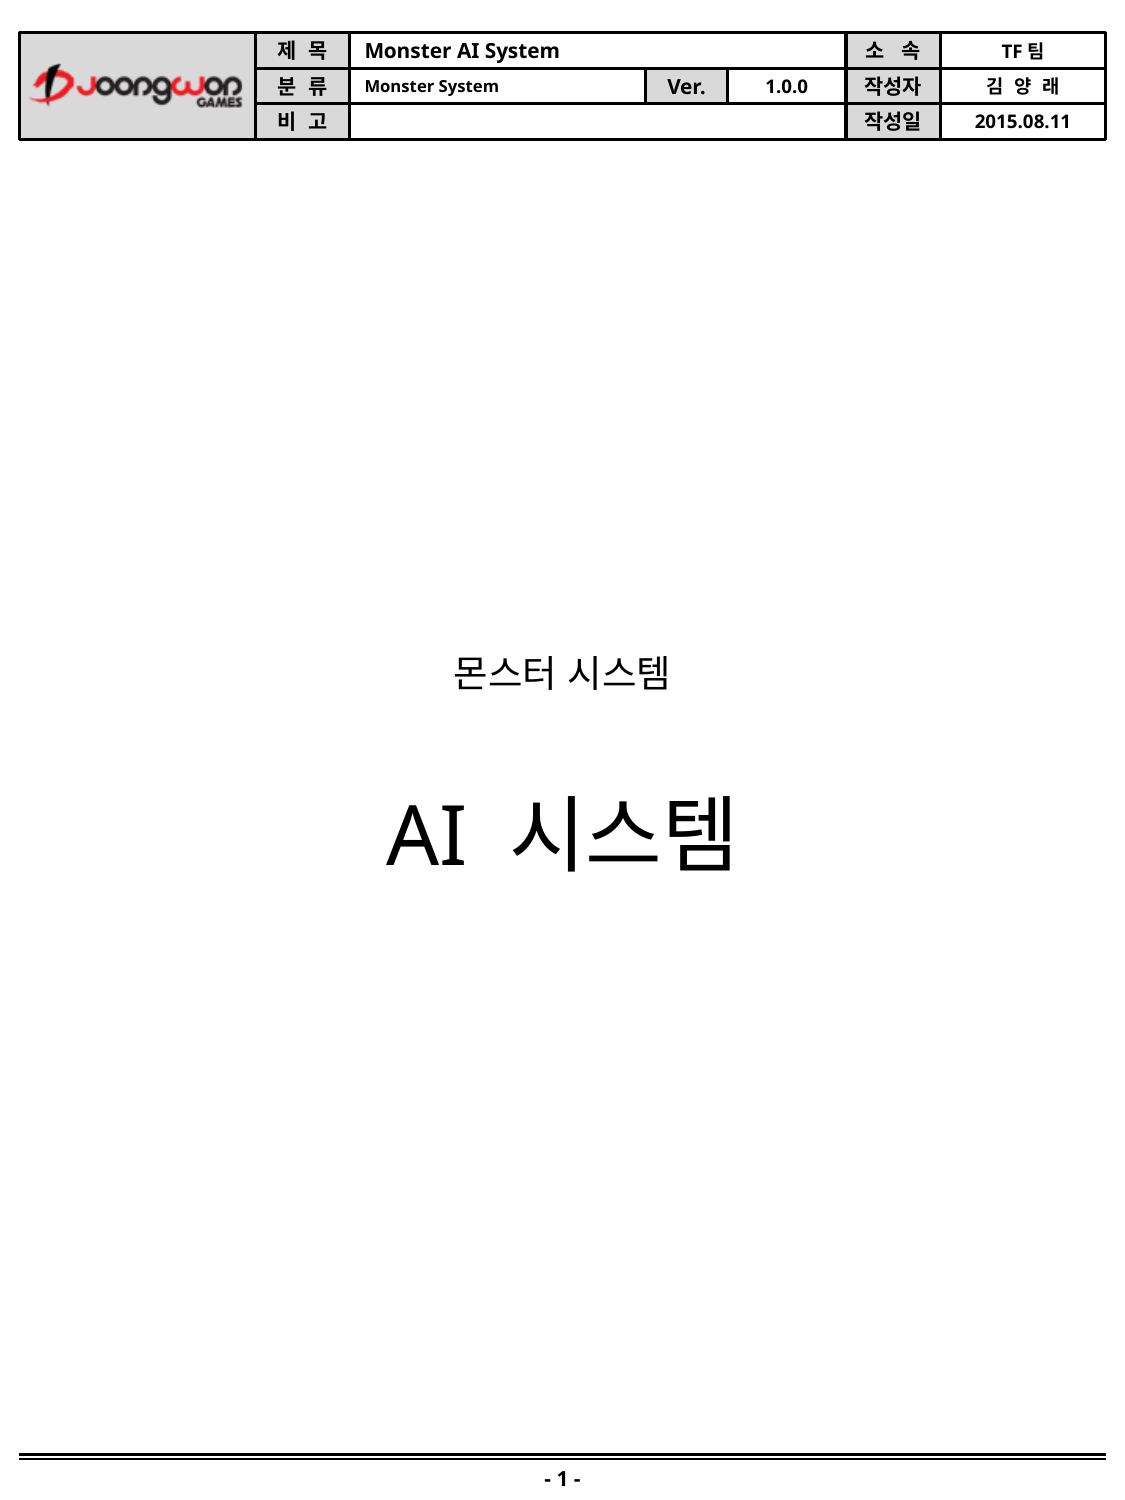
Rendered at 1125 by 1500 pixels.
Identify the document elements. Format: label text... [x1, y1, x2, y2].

text_box 몬스터 시스템 AI 시스템 [17, 618, 1108, 1059]
slide_number - 1 - [503, 1458, 622, 1500]
picture [25, 59, 249, 113]
